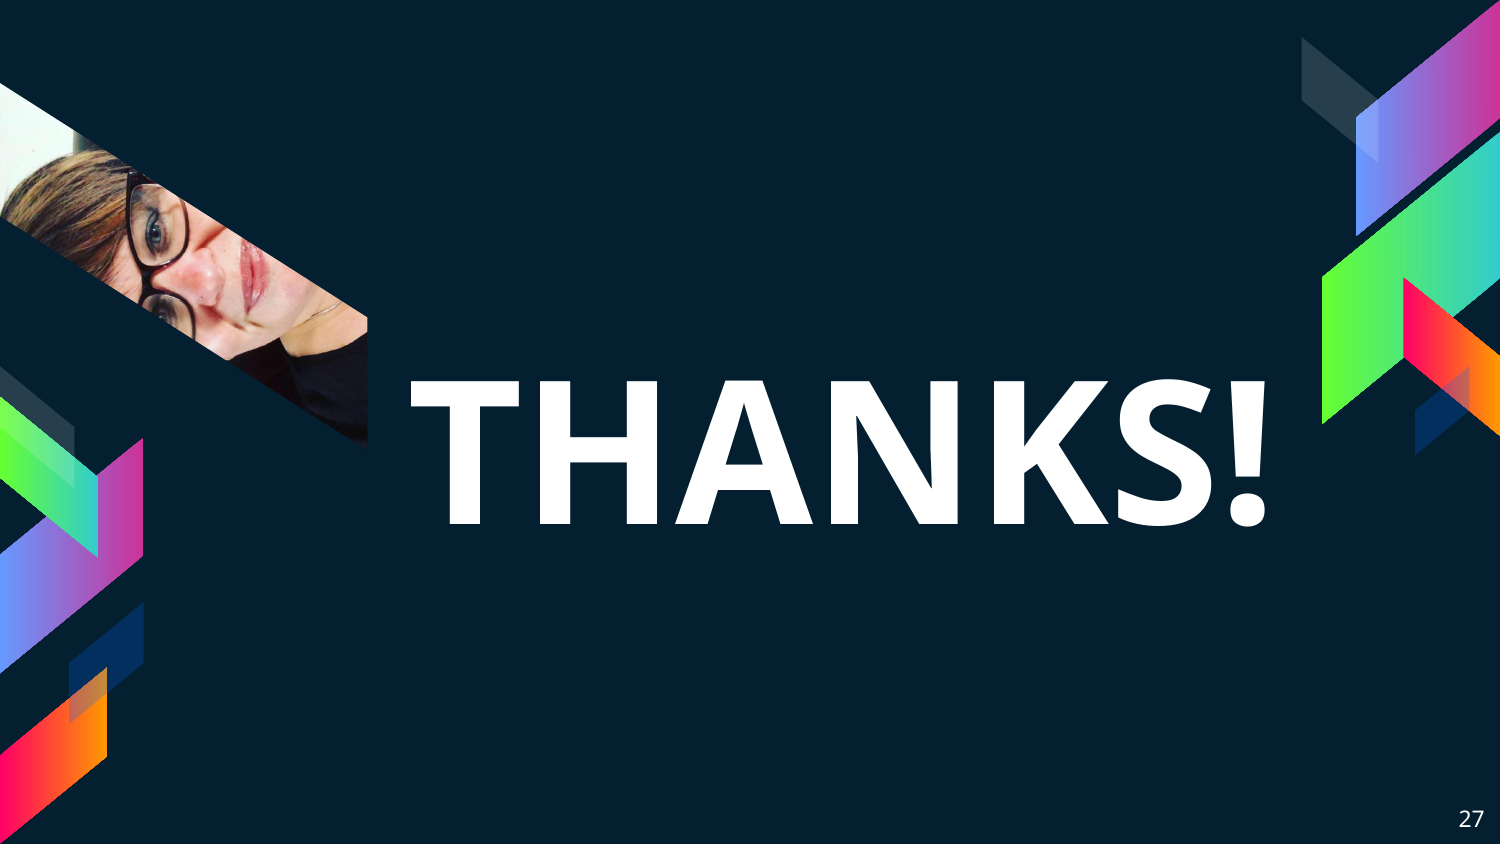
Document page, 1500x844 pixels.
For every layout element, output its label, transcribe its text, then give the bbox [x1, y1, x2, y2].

picture [0, 82, 368, 451]
slide_number 27 [1403, 789, 1500, 844]
title THANKS! [392, 0, 1404, 580]
